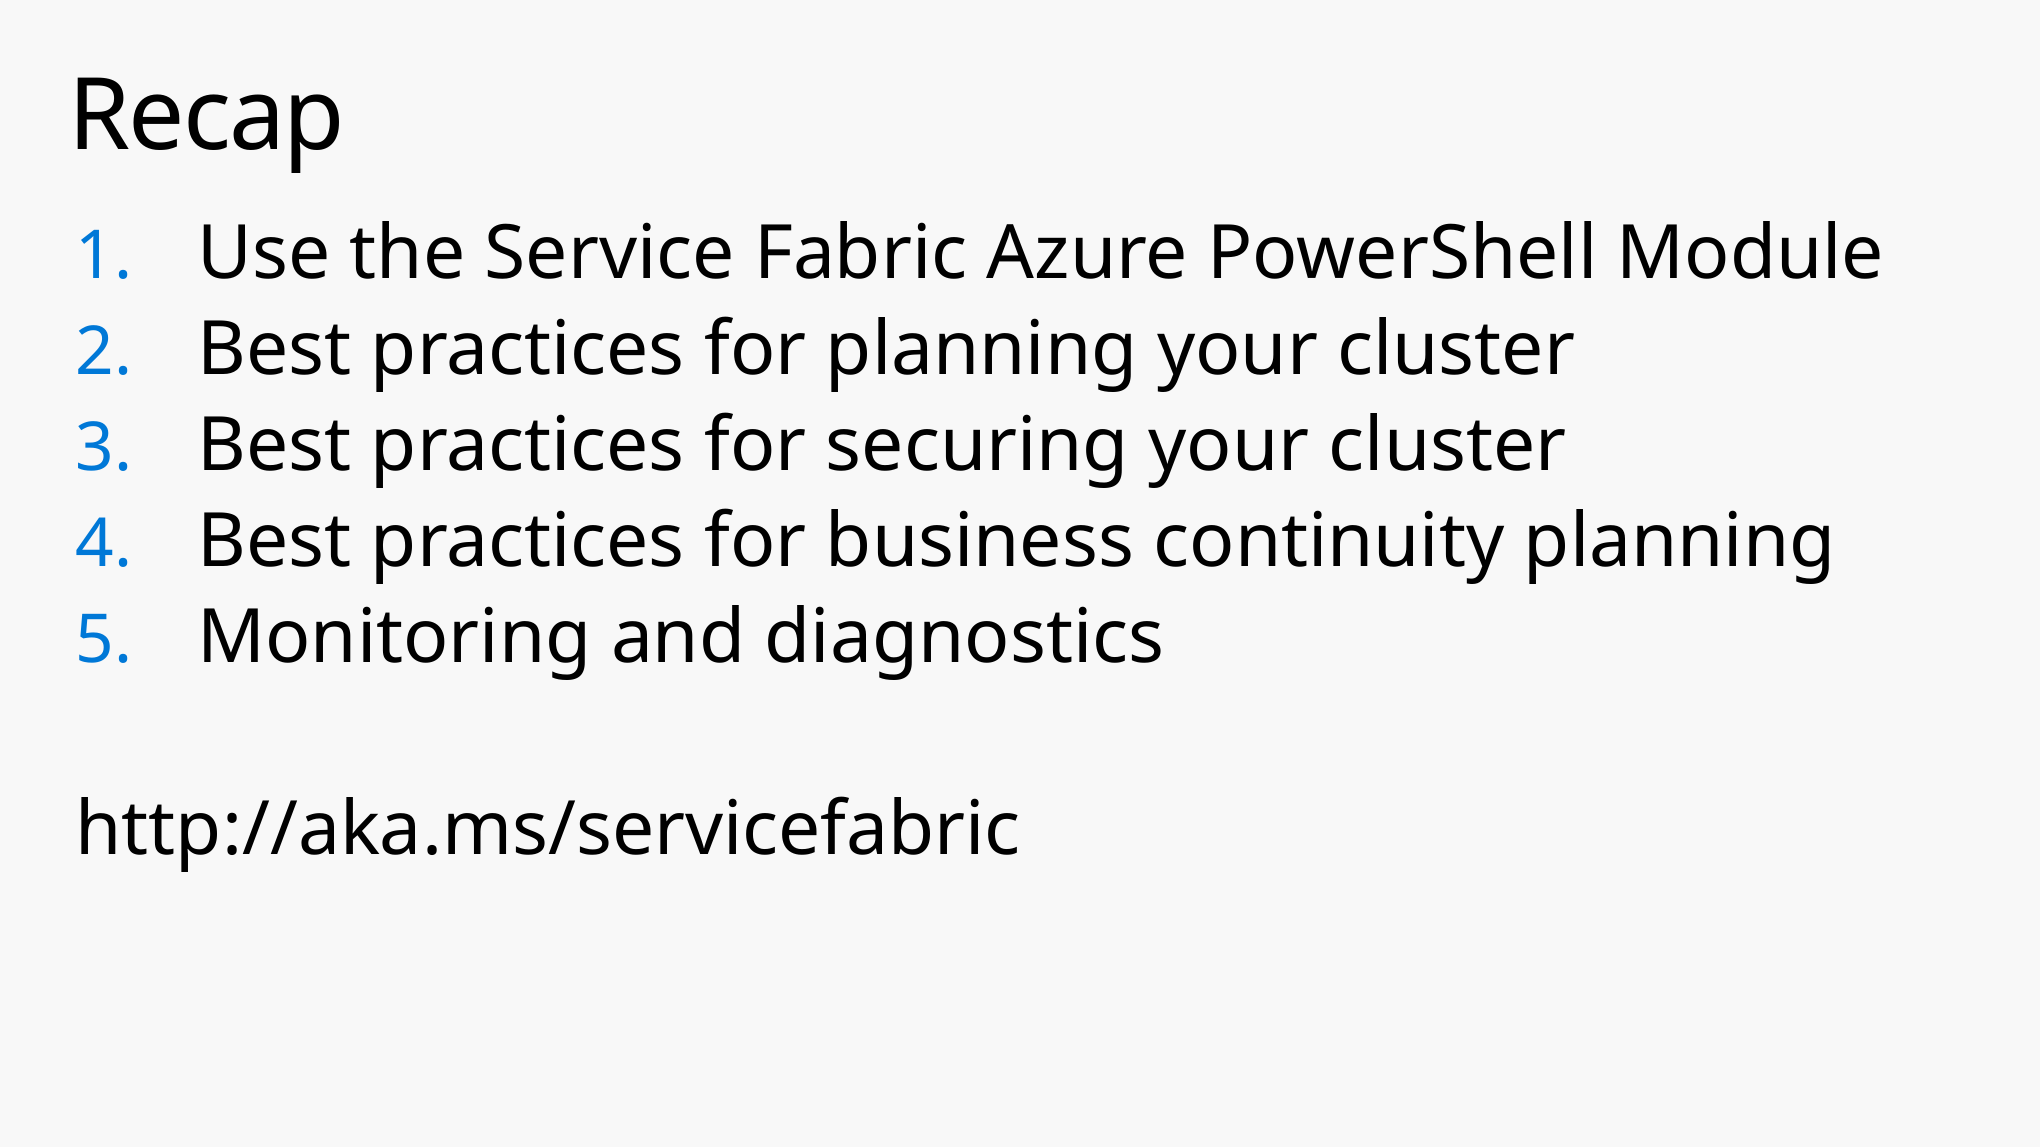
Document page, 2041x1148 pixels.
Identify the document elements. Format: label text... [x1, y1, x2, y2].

title Recap [45, 48, 1996, 199]
list Use the Service Fabric Azure PowerShell Module Best practices for planning your cluster Best practices for securing your cluster Best practices for business continuity planning Monitoring and diagnostics http://aka.ms/servicefabric [51, 198, 2002, 911]
